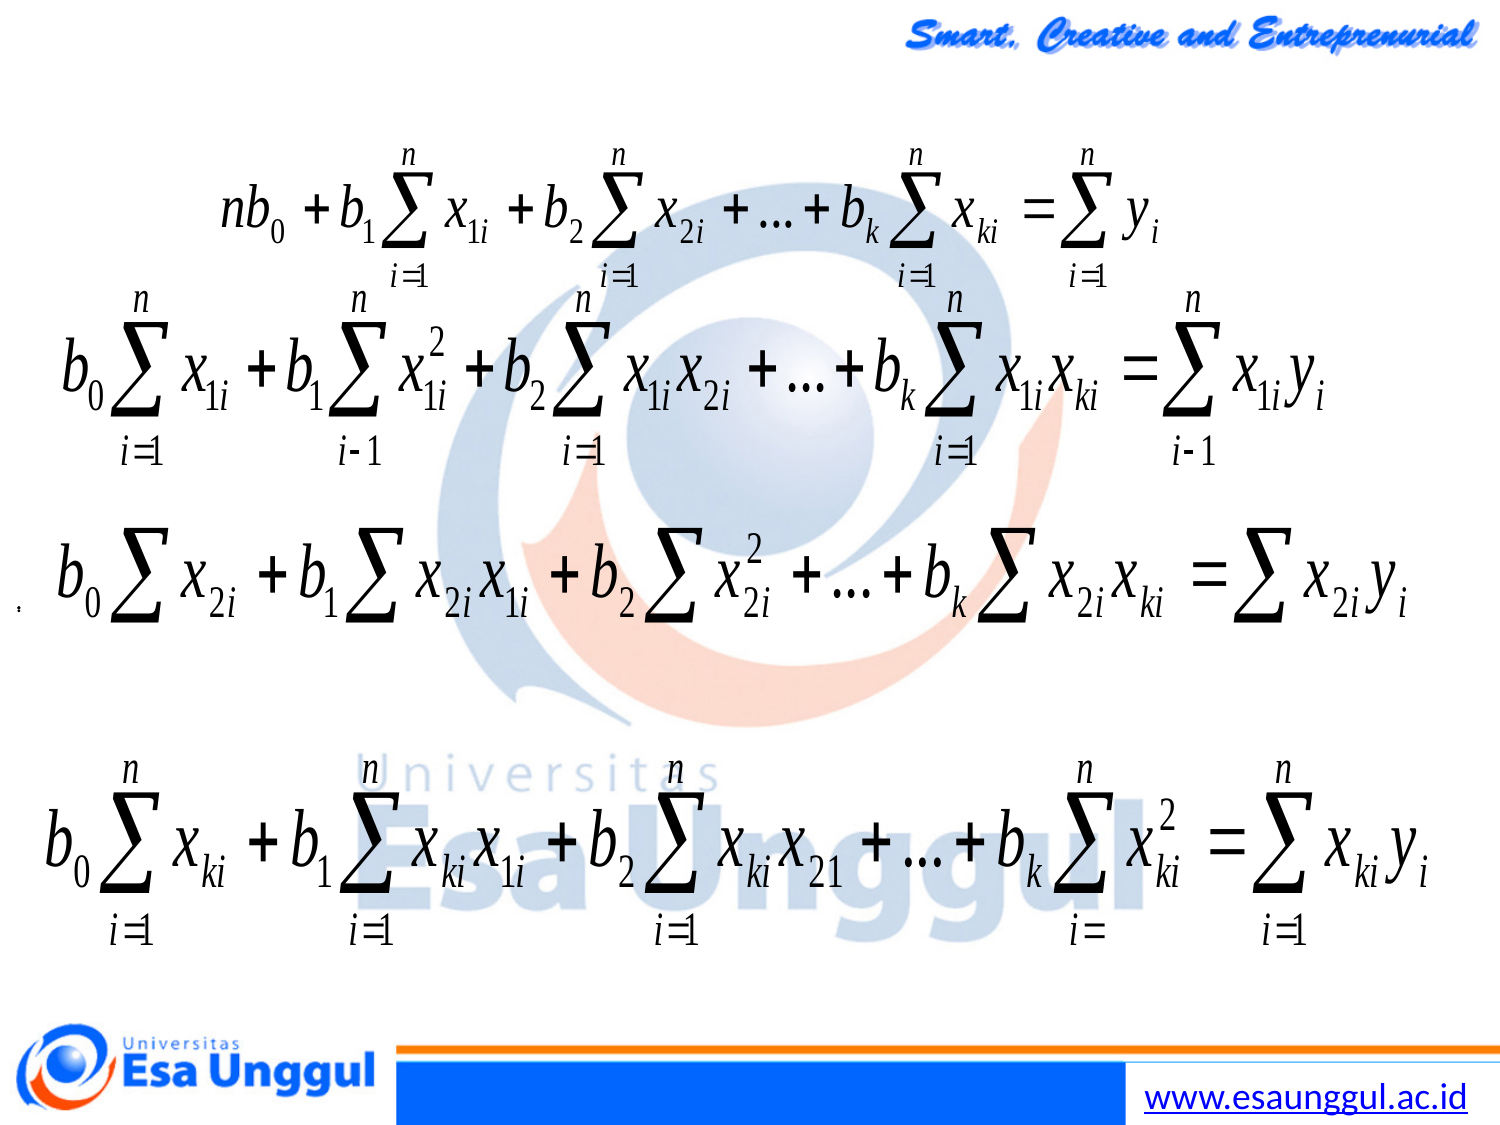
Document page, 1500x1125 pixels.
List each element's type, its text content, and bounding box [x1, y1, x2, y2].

text_box . [1, 572, 44, 623]
picture [0, 503, 1500, 1125]
picture [0, 0, 1500, 499]
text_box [212, 124, 1176, 260]
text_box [37, 729, 1449, 963]
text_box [49, 462, 1426, 702]
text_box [54, 262, 1351, 460]
